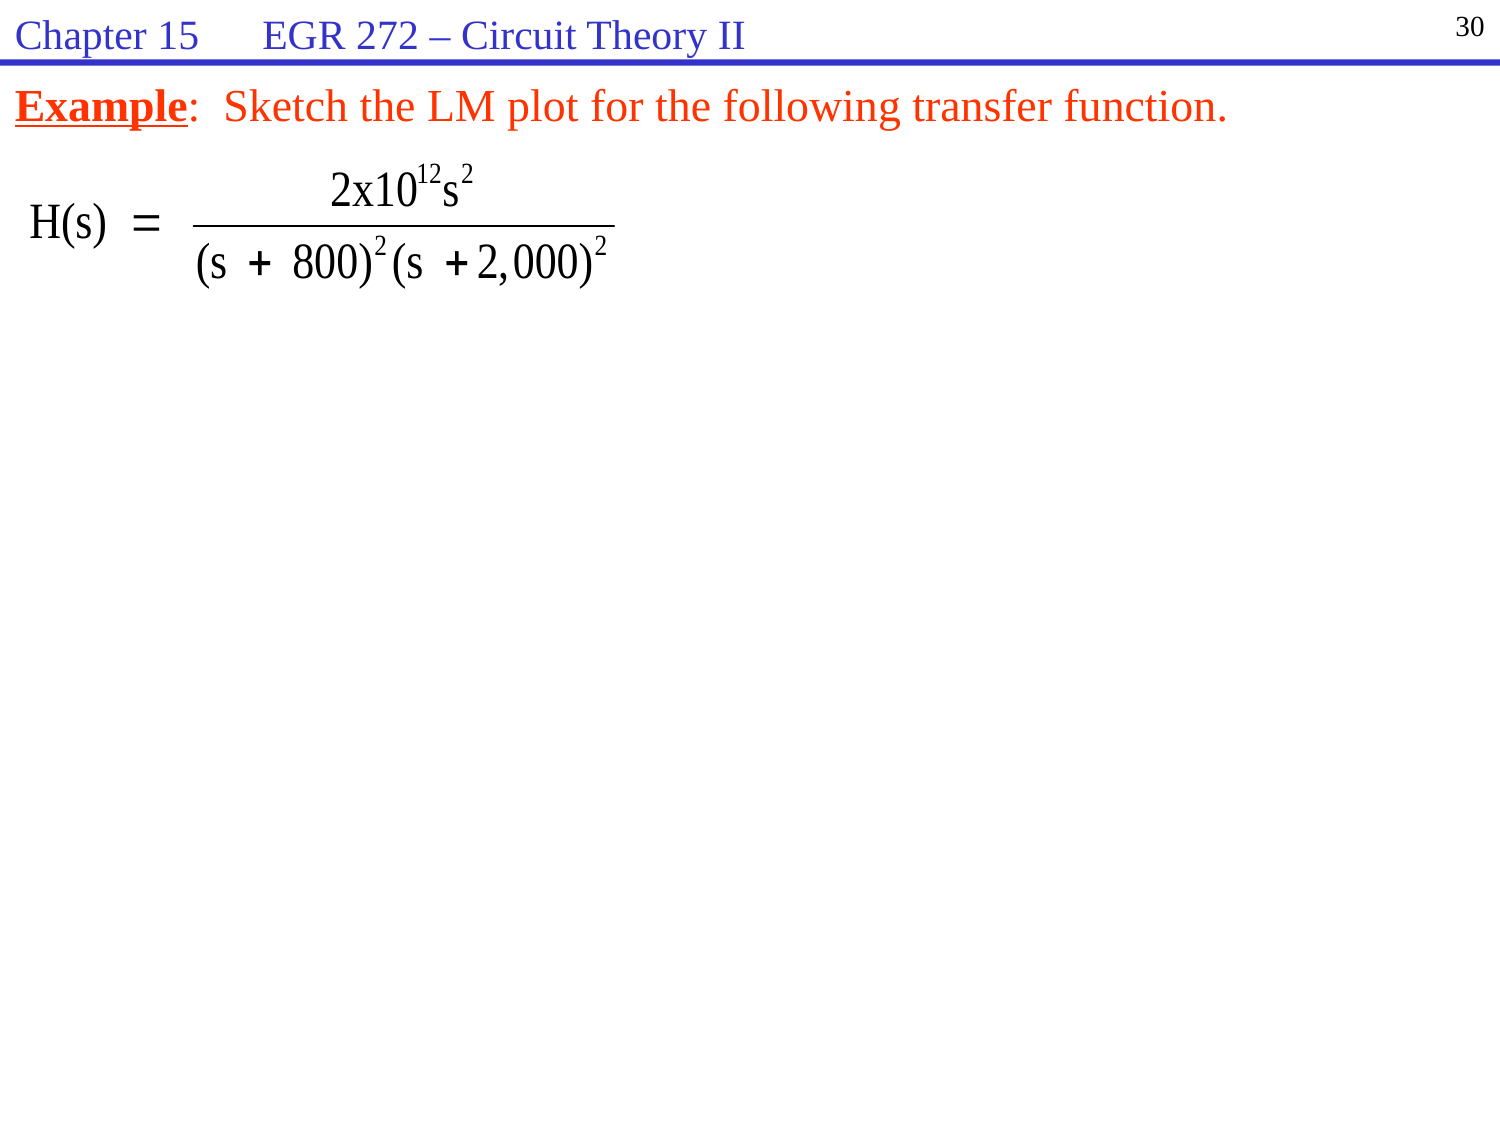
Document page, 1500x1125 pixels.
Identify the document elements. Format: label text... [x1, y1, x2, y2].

text_box 30 [1187, 0, 1500, 62]
text_box Example: Sketch the LM plot for the following transfer function. [0, 68, 1300, 139]
text_box Chapter 15 EGR 272 – Circuit Theory II [0, 0, 1100, 50]
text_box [12, 152, 650, 300]
